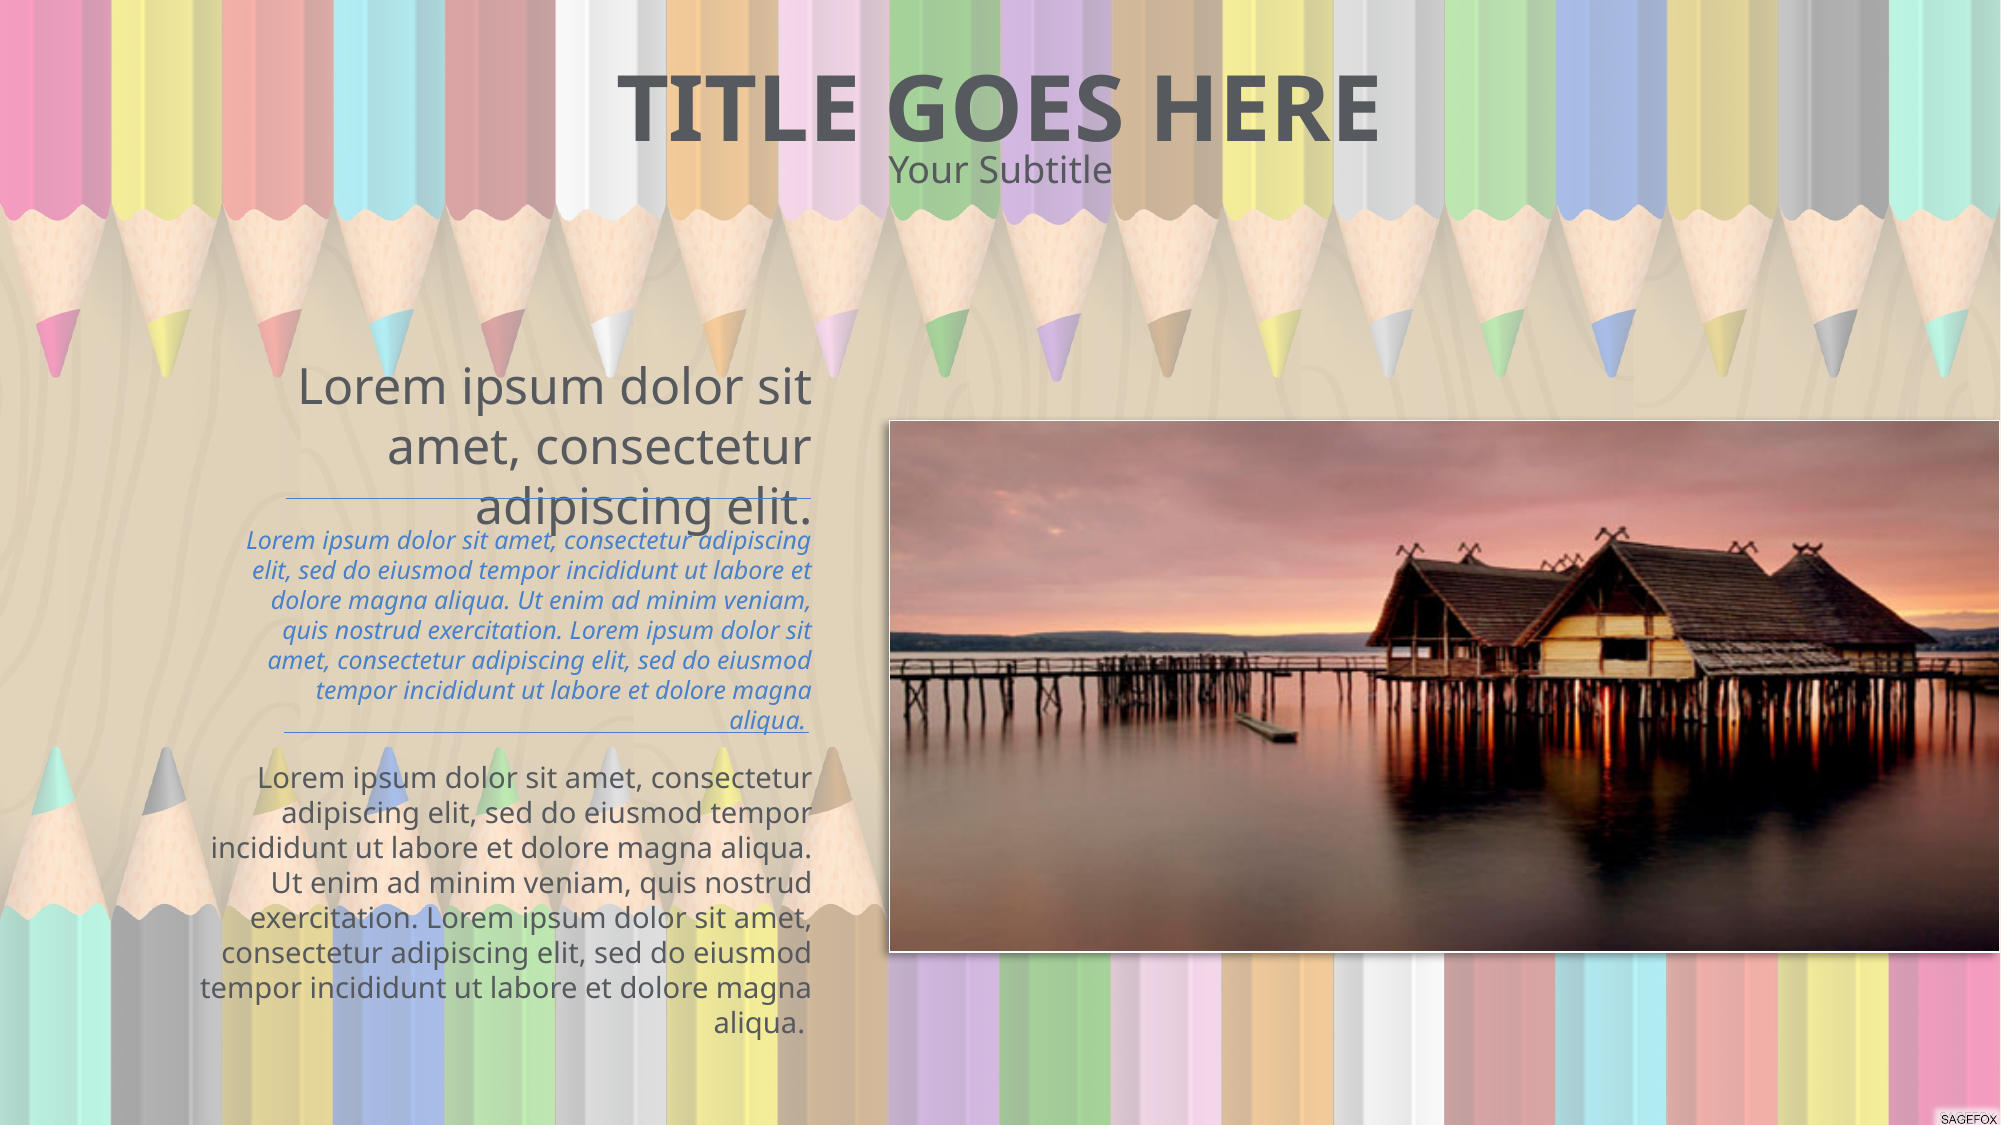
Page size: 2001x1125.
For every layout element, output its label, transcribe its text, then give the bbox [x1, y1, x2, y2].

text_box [226, 498, 828, 733]
picture [1938, 1114, 1999, 1125]
text_box Lorem ipsum dolor sit amet, consectetur adipiscing elit. [142, 347, 828, 542]
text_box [548, 42, 1452, 199]
text_box [889, 419, 2000, 953]
text_box Lorem ipsum dolor sit amet, consectetur adipiscing elit, sed do eiusmod tempor incididunt ut labore et dolore magna aliqua. Ut enim ad minim veniam, quis nostrud exercitation. Lorem ipsum dolor sit amet, consectetur adipiscing elit, sed do eiusmod tempor incididunt ut labore et dolore magna aliqua. [174, 752, 828, 1047]
